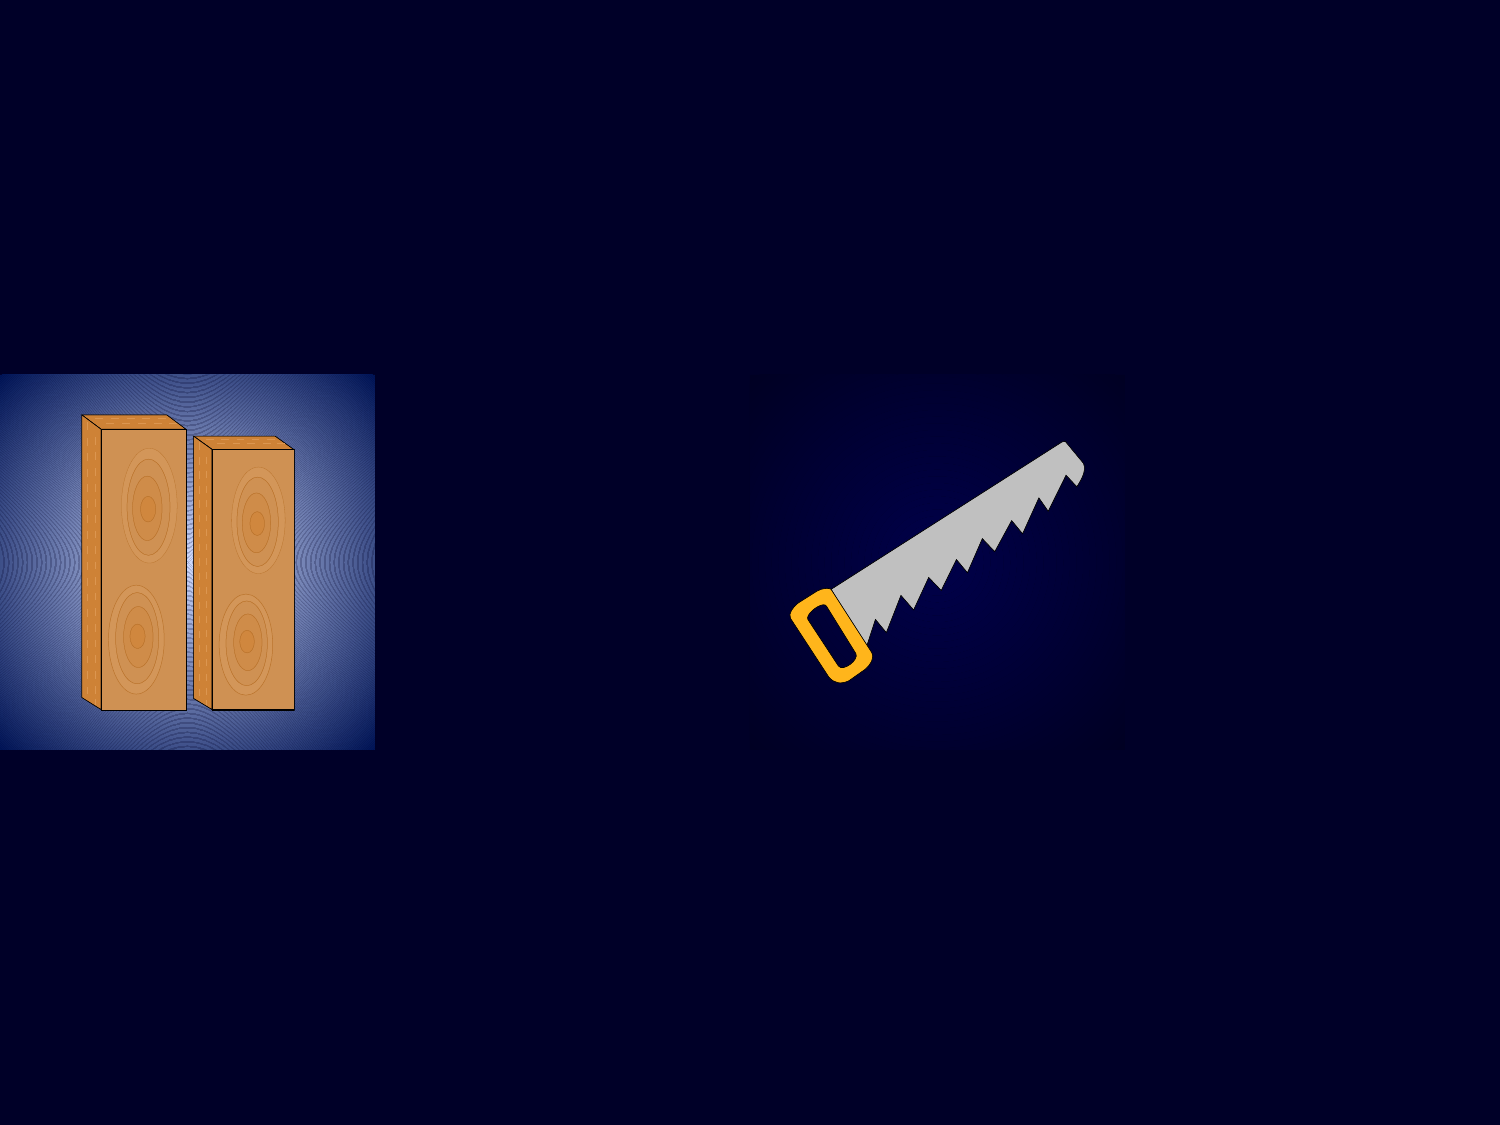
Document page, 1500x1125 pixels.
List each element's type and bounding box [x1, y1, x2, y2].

text_box [748, 373, 1127, 752]
text_box [0, 0, 1500, 1125]
picture [81, 414, 295, 711]
picture [789, 440, 1086, 685]
